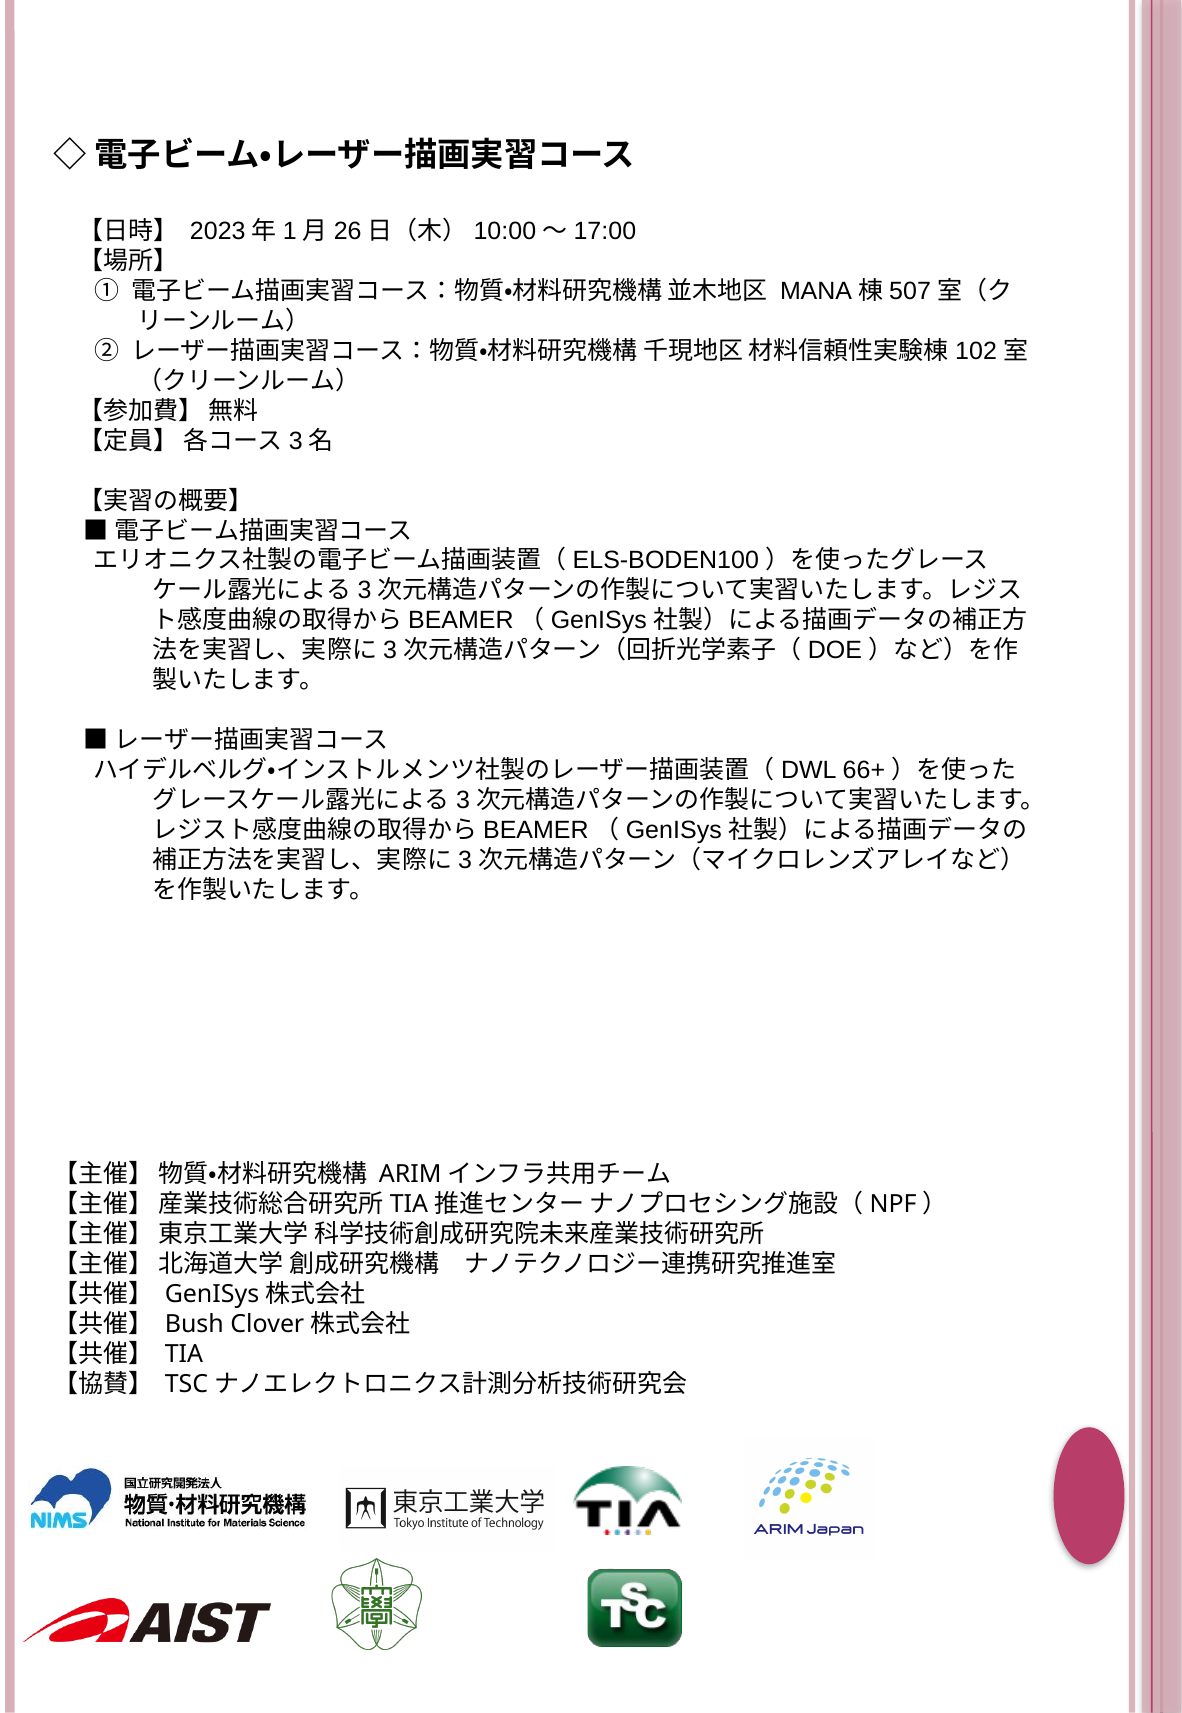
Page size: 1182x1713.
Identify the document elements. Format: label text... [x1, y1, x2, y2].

picture [745, 1437, 874, 1560]
text_box [587, 1568, 682, 1647]
picture [22, 1598, 271, 1643]
picture [321, 1466, 558, 1659]
text_box ◇電子ビーム・レーザー描画実習コース [38, 125, 763, 180]
text_box 【日時】 2023年1月26日（木）10:00～17:00 【場所】 ① 電子ビーム描画実習コース：物質・材料研究機構 並木地区 MANA棟507室（クリーンルーム） ② レーザー描画実習コース：物質・材料研究機構 千現地区 材料信頼性実験棟102室（クリーンルーム） 【参加費】 無料 【定員】 各コース3名 【実習の概要】 ■電子ビーム描画実習コース エリオニクス社製の電子ビーム描画装置（ELS-BODEN100）を使ったグレースケール露光による3次元構造パターンの作製について実習いたします。レジスト感度曲線の取得からBEAMER（GenISys社製）による描画データの補正方法を実習し、実際に3次元構造パターン（回折光学素子（DOE）など）を作製いたします。 ■レーザー描画実習コース ハイデルベルグ・インストルメンツ社製のレーザー描画装置（DWL 66+）を使ったグレースケール露光による3次元構造パターンの作製について実習いたします。レジスト感度曲線の取得からBEAMER（GenISys社製）による描画データの補正方法を実習し、実際に3次元構造パターン（マイクロレンズアレイなど）を作製いたします。 [63, 207, 1050, 911]
picture [27, 1466, 309, 1531]
picture [572, 1466, 683, 1536]
text_box 【主催】 物質・材料研究機構 ARIMインフラ共用チーム 【主催】 産業技術総合研究所TIA推進センター ナノプロセシング施設（NPF） 【主催】 東京工業大学 科学技術創成研究院未来産業技術研究所 【主催】 北海道大学 創成研究機構 ナノテクノロジー連携研究推進室 【共催】 GenISys株式会社 【共催】 Bush Clover株式会社 【共催】 TIA 【協賛】 TSCナノエレクトロニクス計測分析技術研究会 [38, 1120, 1003, 1405]
